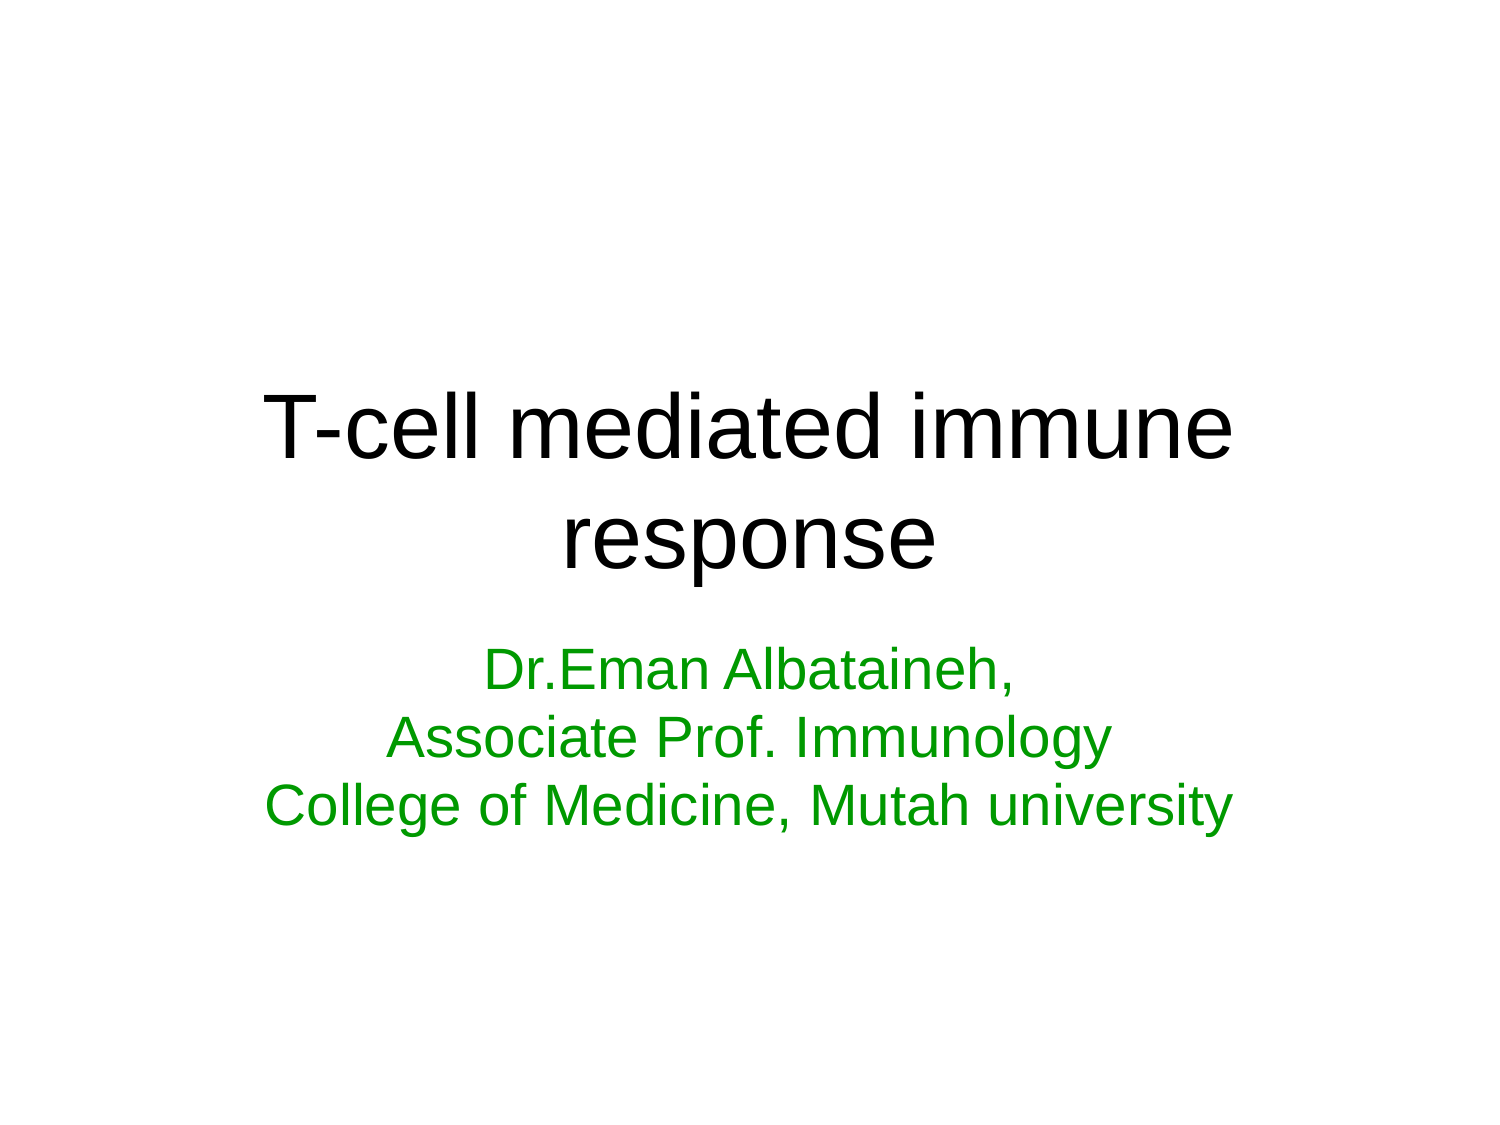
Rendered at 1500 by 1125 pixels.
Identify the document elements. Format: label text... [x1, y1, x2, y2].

title T-cell mediated immune response [112, 356, 1388, 598]
subtitle Dr.Eman Albataineh, Associate Prof. Immunology College of Medicine, Mutah university [225, 637, 1275, 925]
